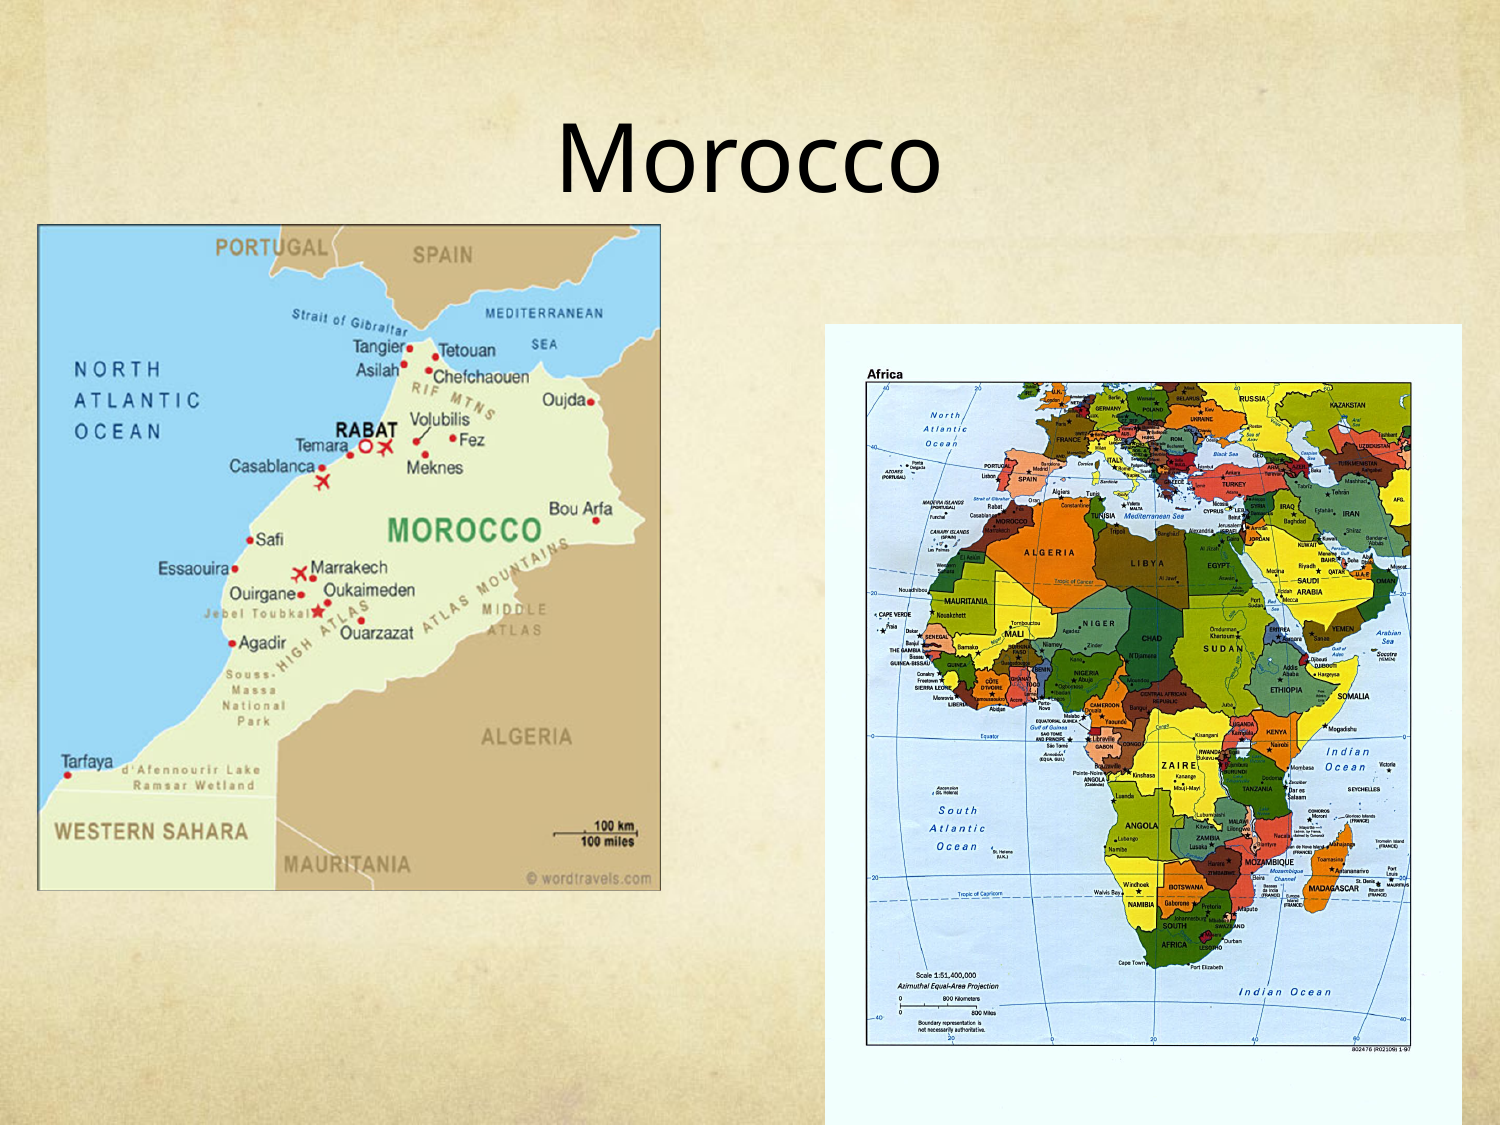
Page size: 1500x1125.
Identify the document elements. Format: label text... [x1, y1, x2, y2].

title Morocco [149, 82, 1350, 226]
picture [0, 0, 1500, 1125]
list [36, 224, 662, 891]
